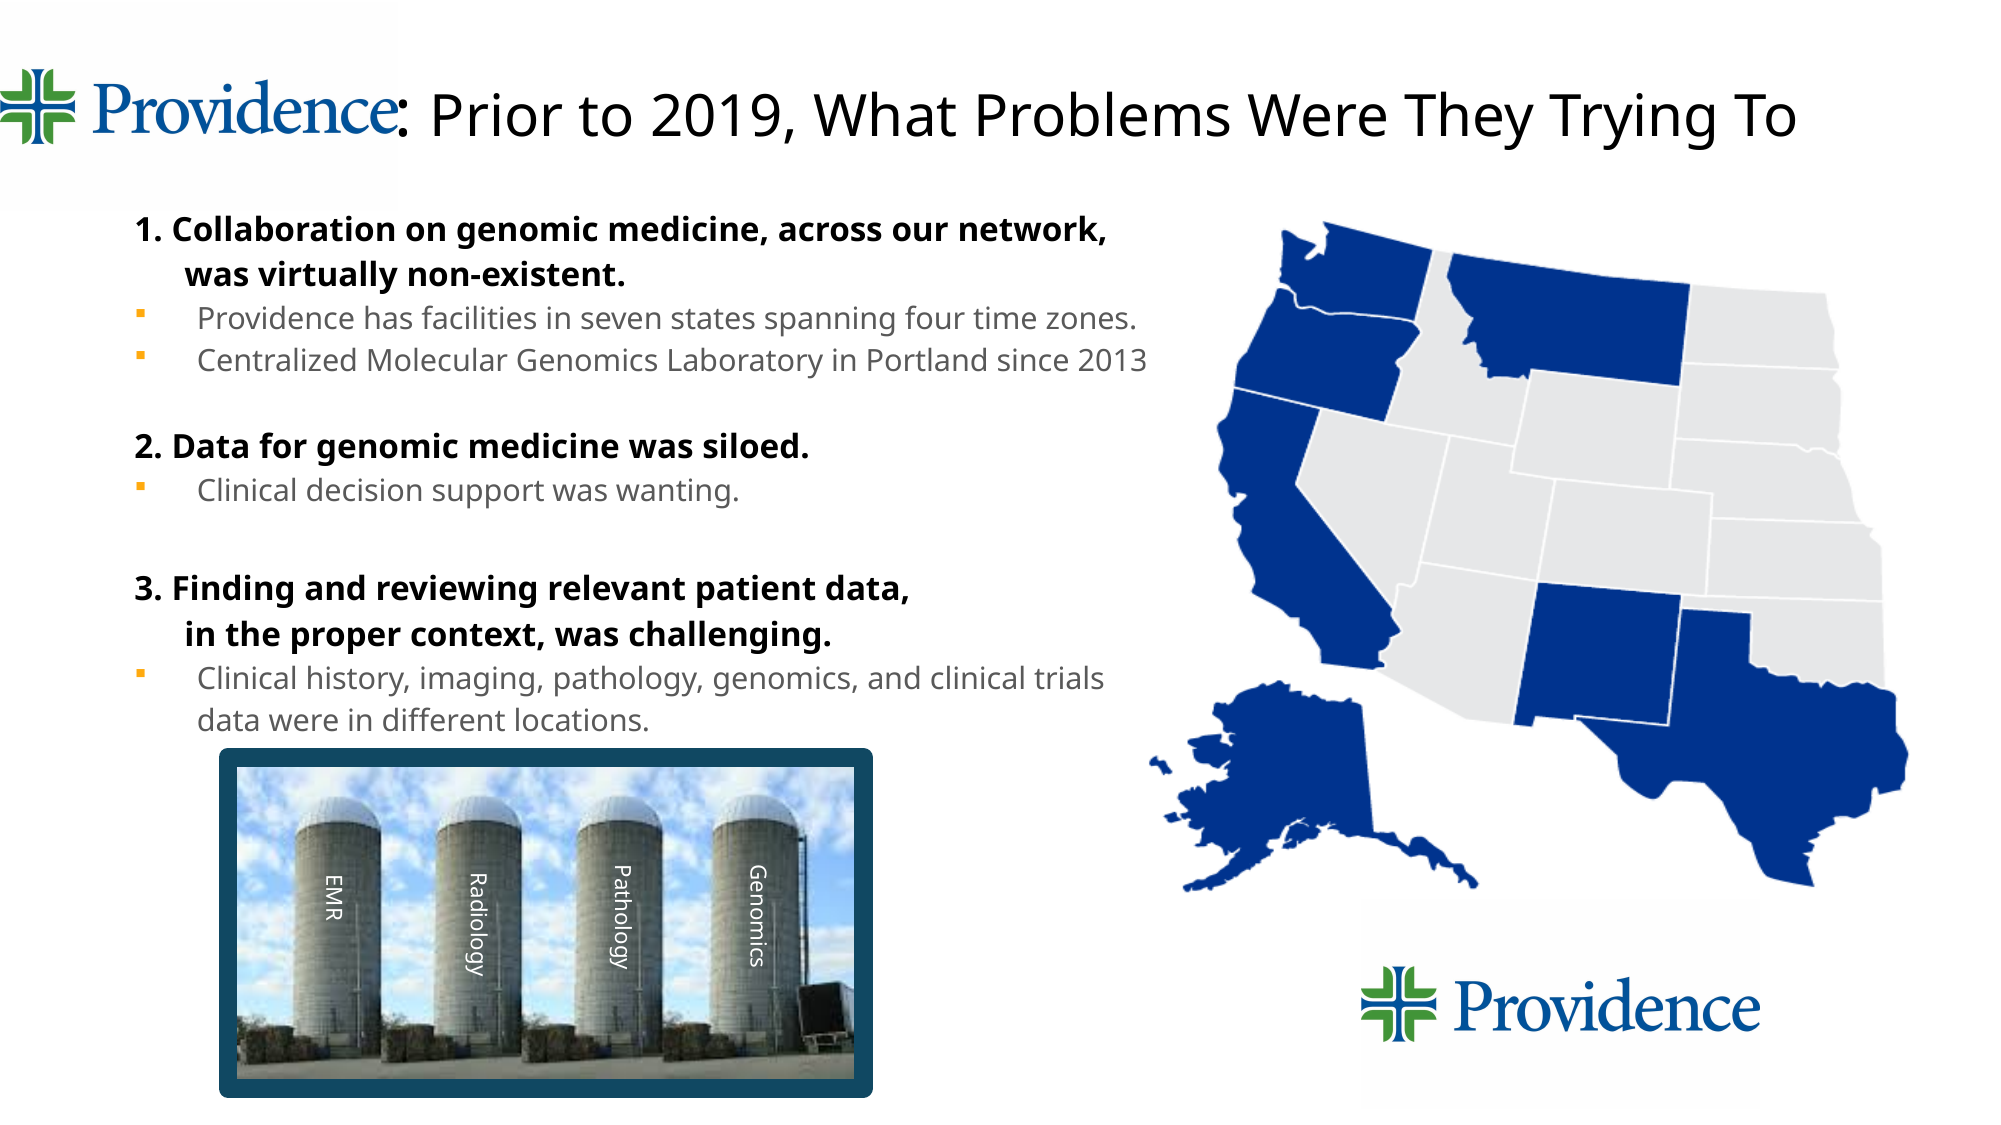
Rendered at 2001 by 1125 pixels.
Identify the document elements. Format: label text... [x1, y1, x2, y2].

picture [1144, 191, 1917, 1109]
text_box 1. Collaboration on genomic medicine, across our network, was virtually non-existent. Providence has facilities in seven states spanning four time zones. Centralized Molecular Genomics Laboratory in Portland since 2013. 2. Data for genomic medicine was siloed. Clinical decision support was wanting. 3. Finding and reviewing relevant patient data, in the proper context, was challenging. Clinical history, imaging, pathology, genomics, and clinical trials data were in different locations. [84, 201, 1144, 738]
picture [0, 1, 398, 212]
text_box : Prior to 2019, What Problems Were They Trying To Solve? [398, 49, 1897, 175]
picture [236, 766, 855, 1080]
